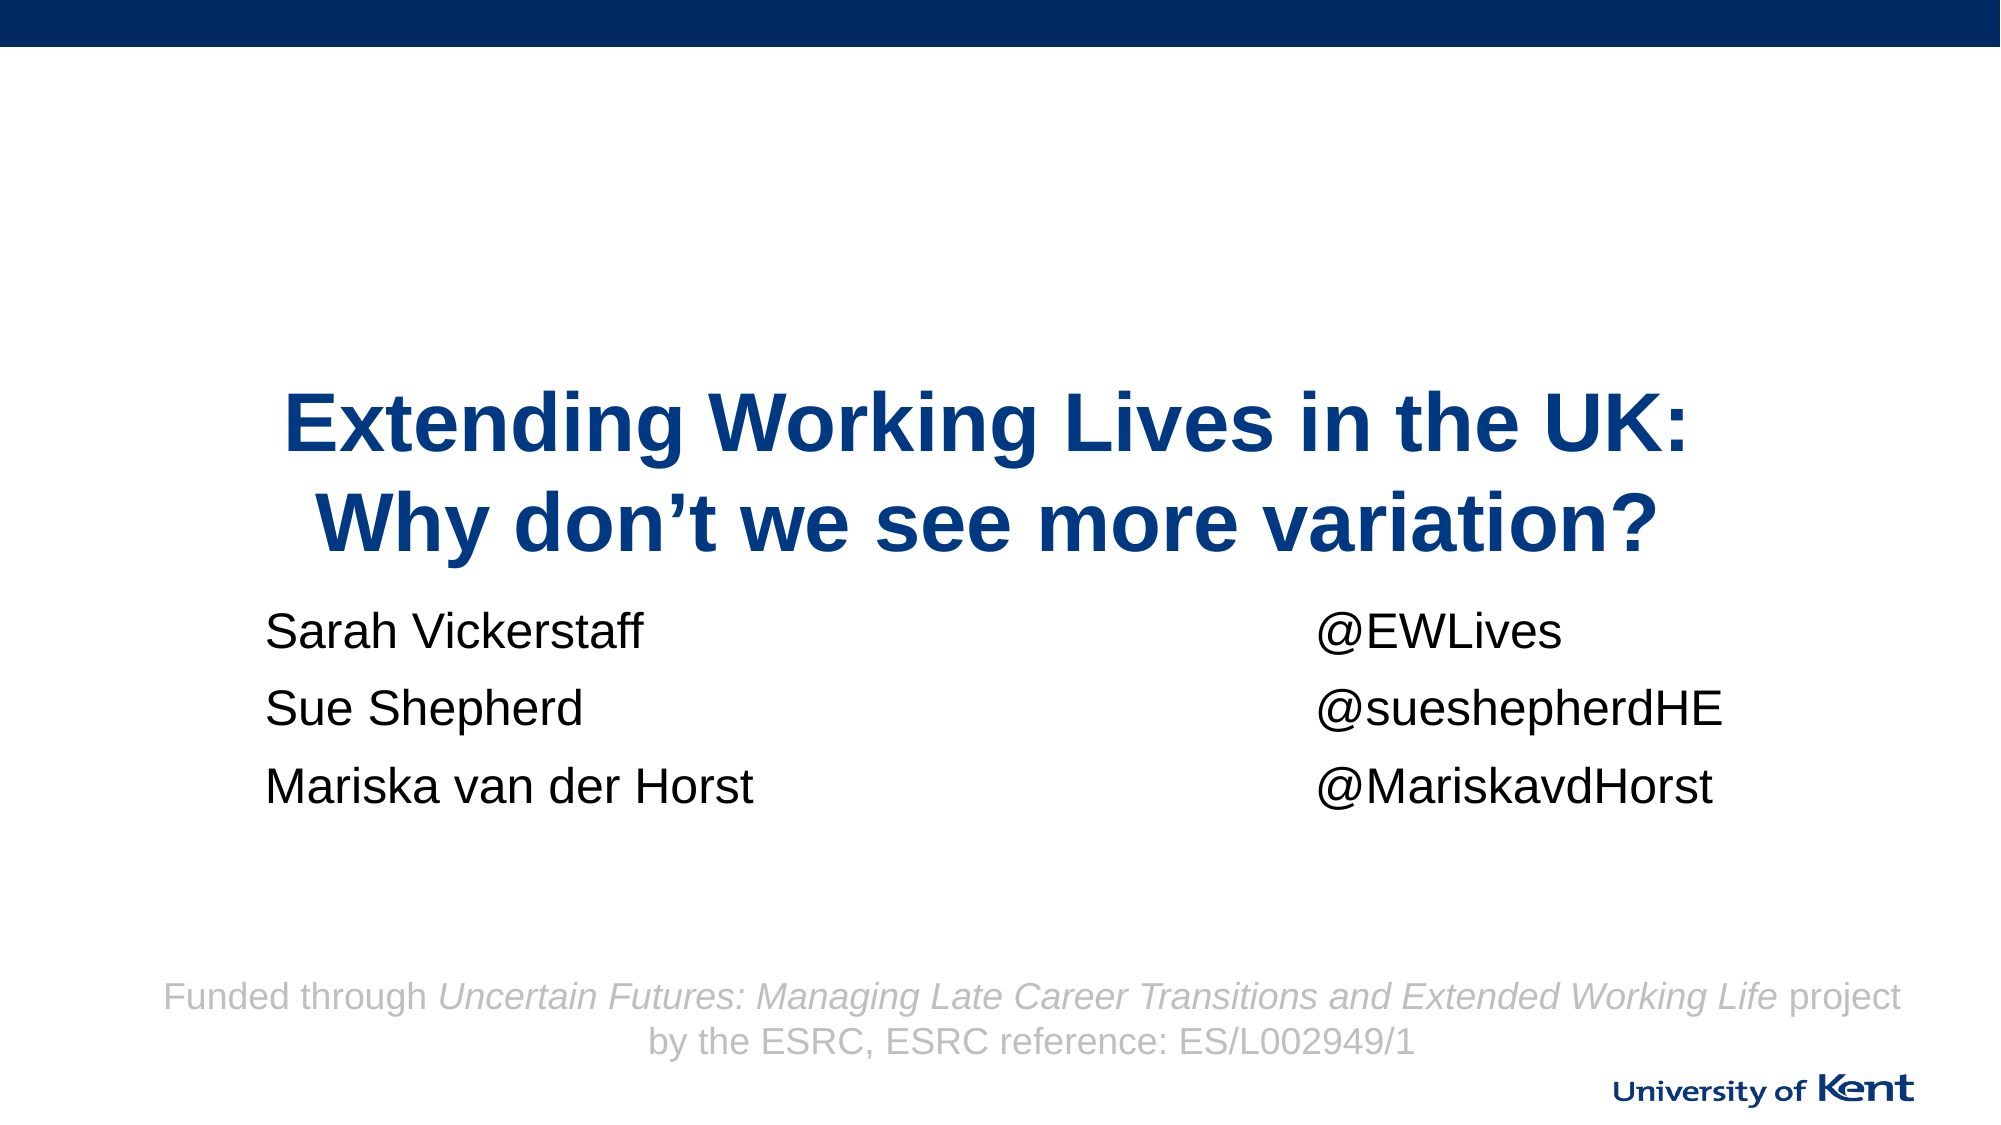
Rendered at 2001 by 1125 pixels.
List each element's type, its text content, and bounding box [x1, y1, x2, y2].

text_box Funded through Uncertain Futures: Managing Late Career Transitions and Extended Working Life project by the ESRC, ESRC reference: ES/L002949/1 [140, 964, 1924, 1070]
subtitle Sarah Vickerstaff @EWLives Sue Shepherd @sueshepherdHE Mariska van der Horst @MariskavdHorst [249, 590, 1750, 863]
picture [1614, 1074, 1914, 1108]
title Extending Working Lives in the UK: Why don’t we see more variation? [249, 184, 1750, 576]
